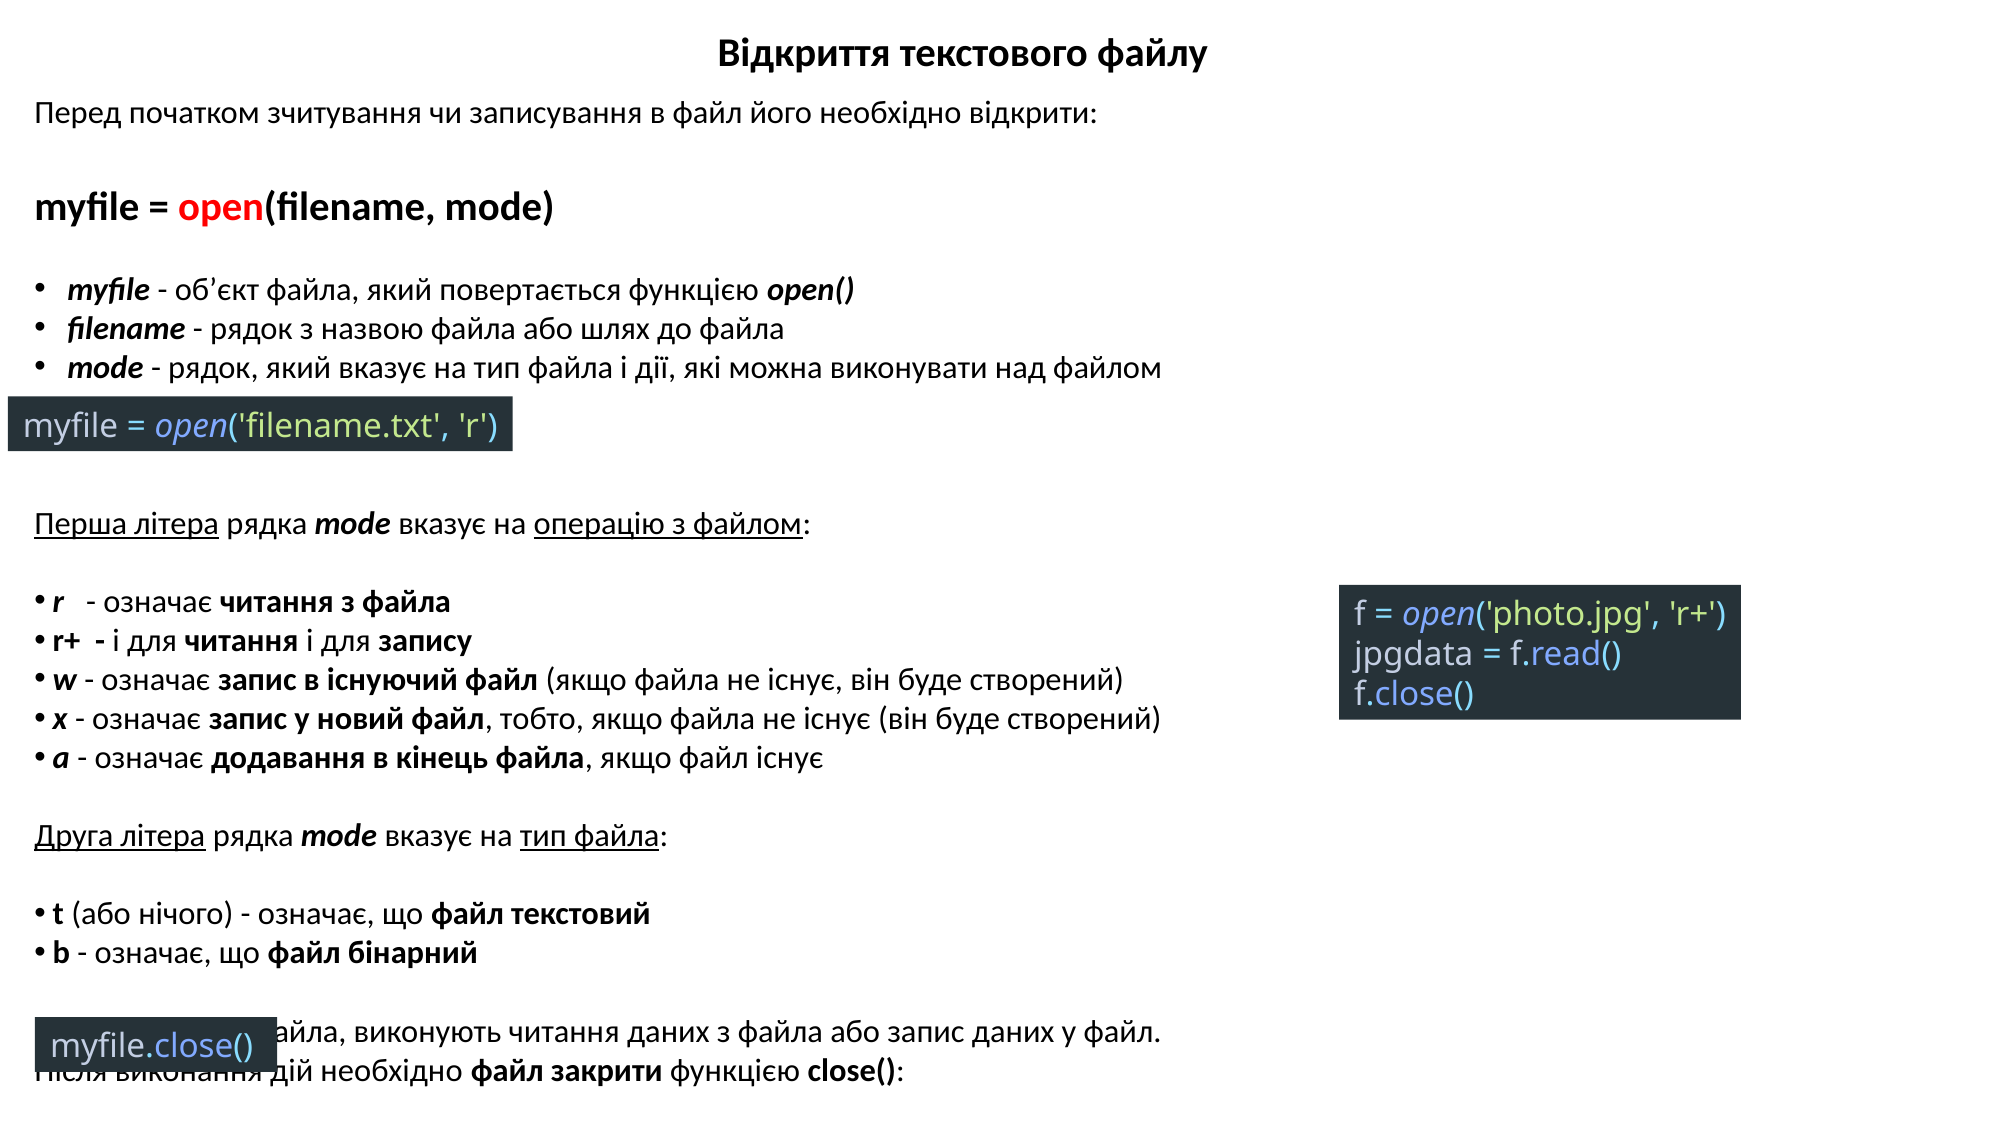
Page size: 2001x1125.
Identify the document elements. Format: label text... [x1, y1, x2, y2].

subtitle Відкриття текстового файлу Перед початком зчитування чи записування в файл його необхідно відкрити: myfile = open(filename, mode) myfile - об’єкт файла, який повертається функцією open() filename - рядок з назвою файла або шлях до файла mode - рядок, який вказує на тип файла і дії, які можна виконувати над файлом Перша літера рядка mode вказує на операцію з файлом: r - означає читання з файла r+ - і для читання і для запису w - означає запис в існуючий файл (якщо файла не існує, він буде створений) x - означає запис у новий файл, тобто, якщо файла не існує (він буде створений) a - означає додавання в кінець файла, якщо файл існує Друга літера рядка mode вказує на тип файла: t (або нічого) - означає, що файл текстовий b - означає, що файл бінарний Після відкриття файла, виконують читання даних з файла або запис даних у файл. Після виконання дій необхідно файл закрити функцією close(): [19, 23, 1907, 1105]
text_box f = open('photo.jpg', 'r+') jpgdata = f.read() f.close() [1339, 584, 1741, 720]
text_box myfile.close() [34, 1017, 278, 1072]
text_box myfile = open('filename.txt', 'r') [7, 396, 513, 452]
